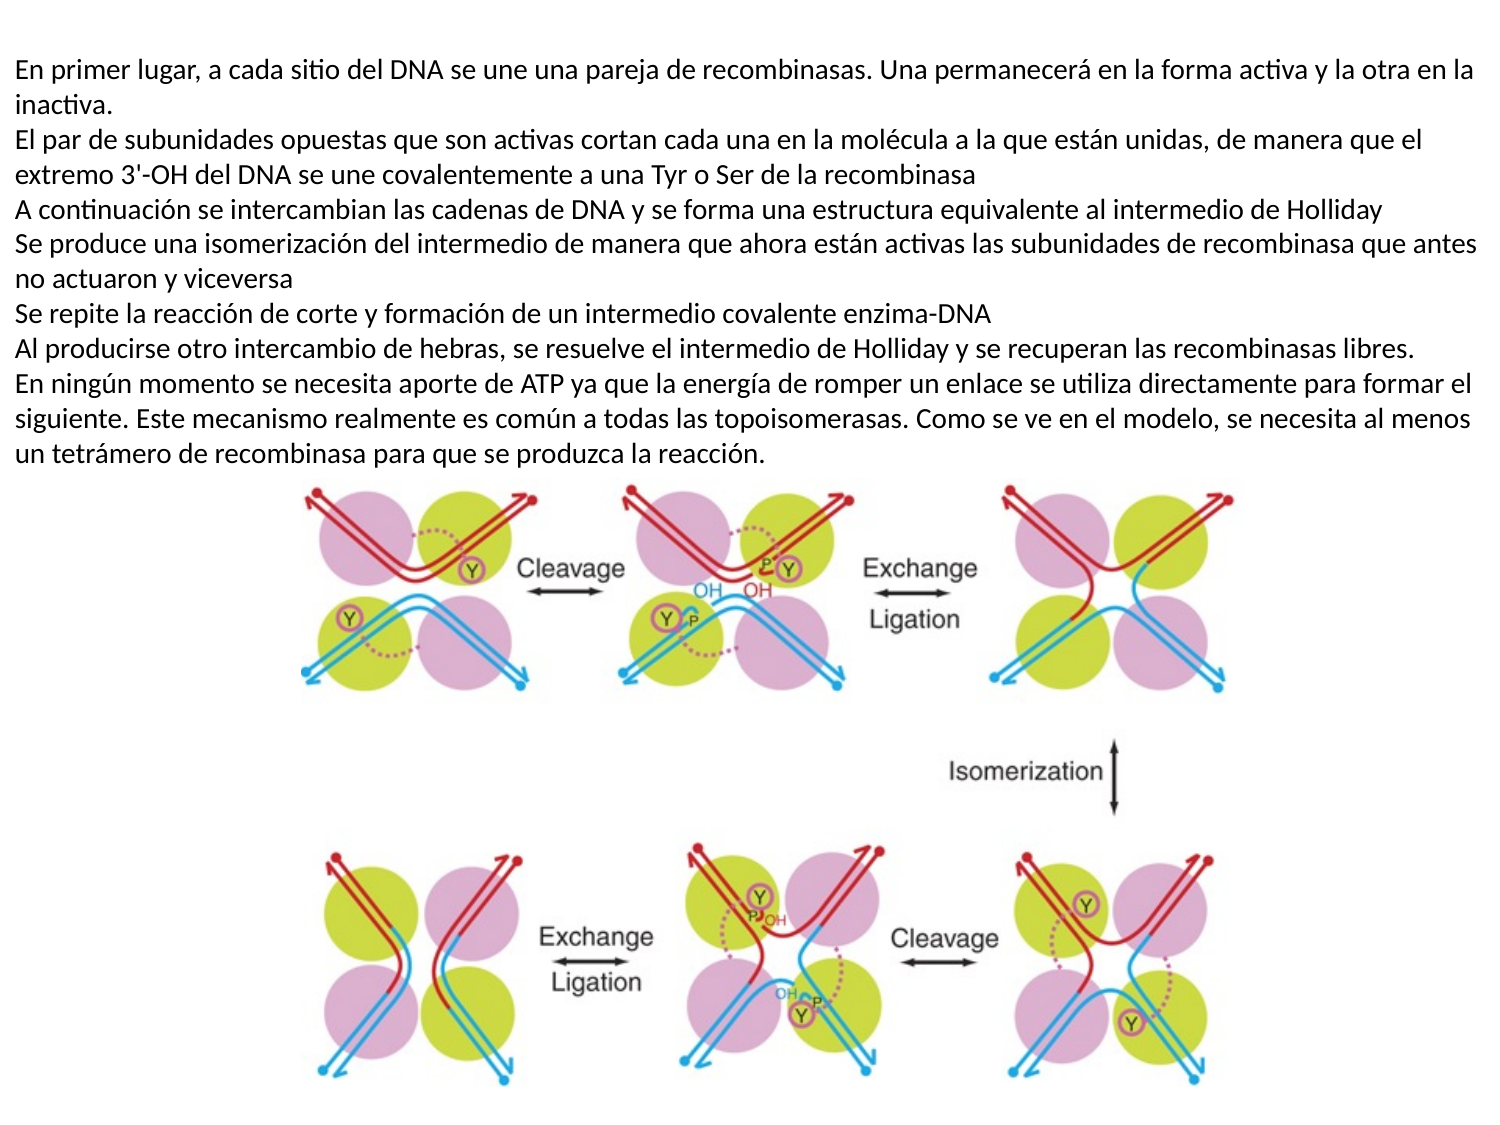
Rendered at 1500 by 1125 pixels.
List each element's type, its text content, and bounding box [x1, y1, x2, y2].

picture [300, 478, 1244, 1087]
text_box En primer lugar, a cada sitio del DNA se une una pareja de recombinasas. Una permanecerá en la forma activa y la otra en la inactiva. El par de subunidades opuestas que son activas cortan cada una en la molécula a la que están unidas, de manera que el extremo 3'-OH del DNA se une covalentemente a una Tyr o Ser de la recombinasa A continuación se intercambian las cadenas de DNA y se forma una estructura equivalente al intermedio de Holliday Se produce una isomerización del intermedio de manera que ahora están activas las subunidades de recombinasa que antes no actuaron y viceversa Se repite la reacción de corte y formación de un intermedio covalente enzima-DNA Al producirse otro intercambio de hebras, se resuelve el intermedio de Holliday y se recuperan las recombinasas libres. En ningún momento se necesita aporte de ATP ya que la energía de romper un enlace se utiliza directamente para formar el siguiente. Este mecanismo realmente es común a todas las topoisomerasas. Como se ve en el modelo, se necesita al menos un tetrámero de recombinasa para que se produzca la reacción. [0, 42, 1500, 547]
